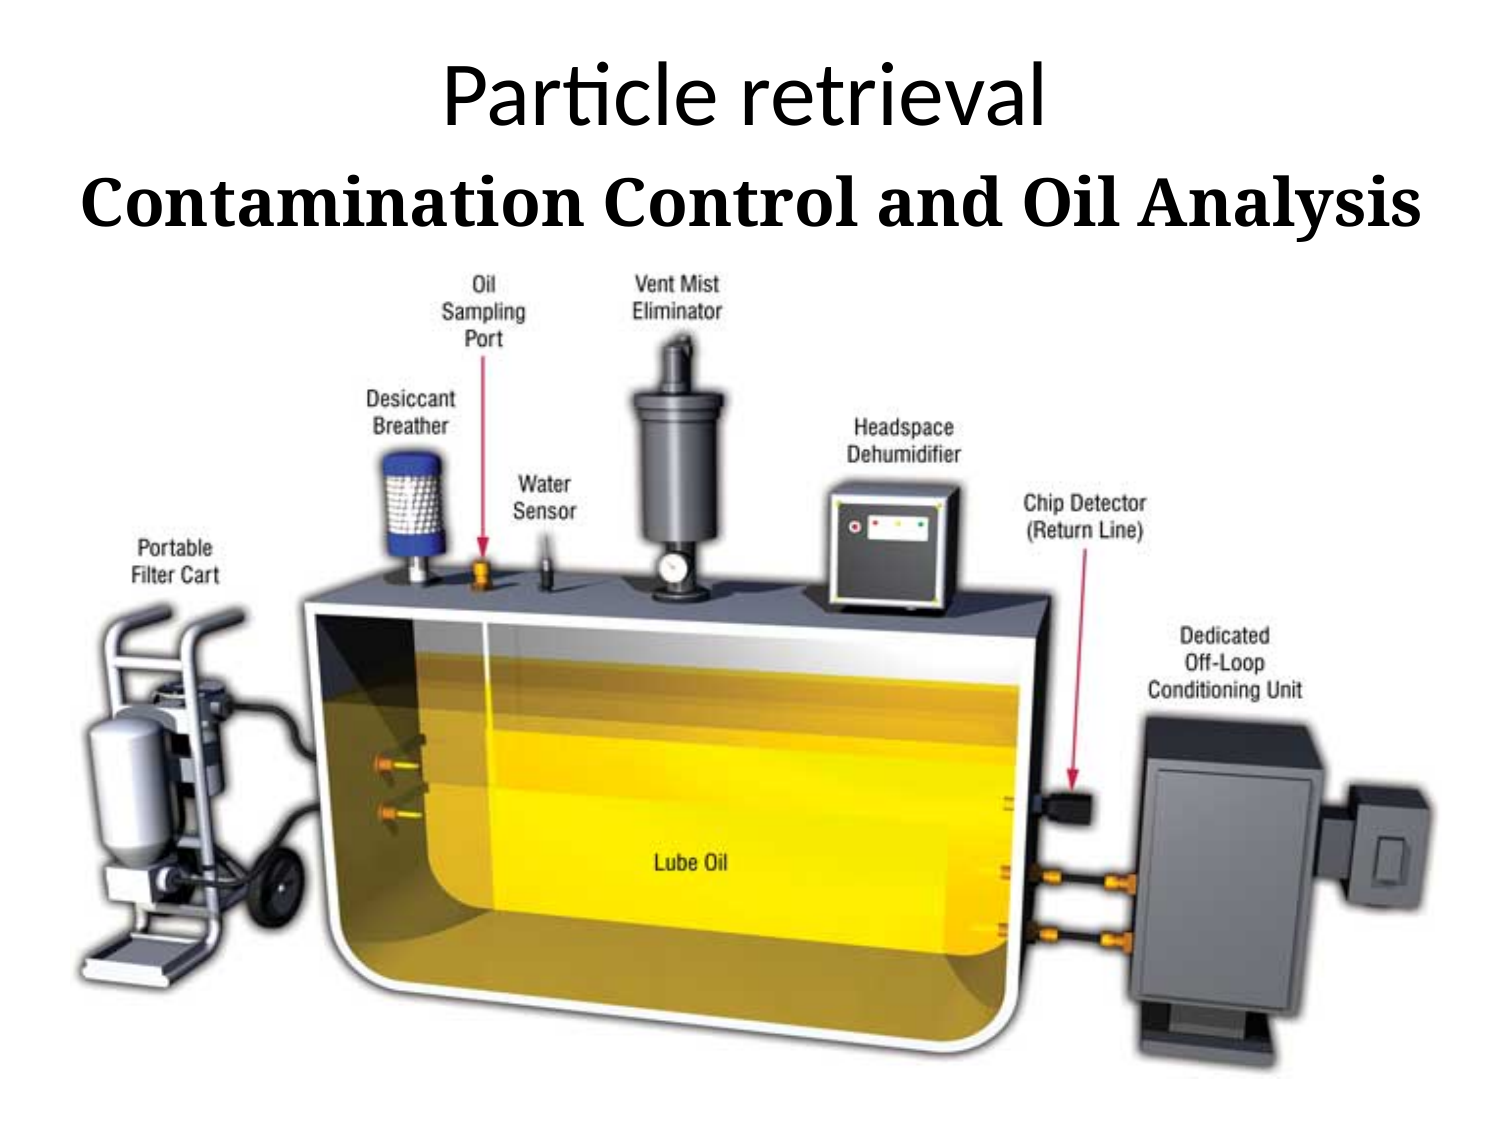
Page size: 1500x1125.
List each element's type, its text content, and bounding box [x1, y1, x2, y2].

text_box Contamination Control and Oil Analysis [64, 152, 1440, 247]
picture [70, 257, 1442, 1079]
title Particle retrieval [70, 23, 1421, 152]
